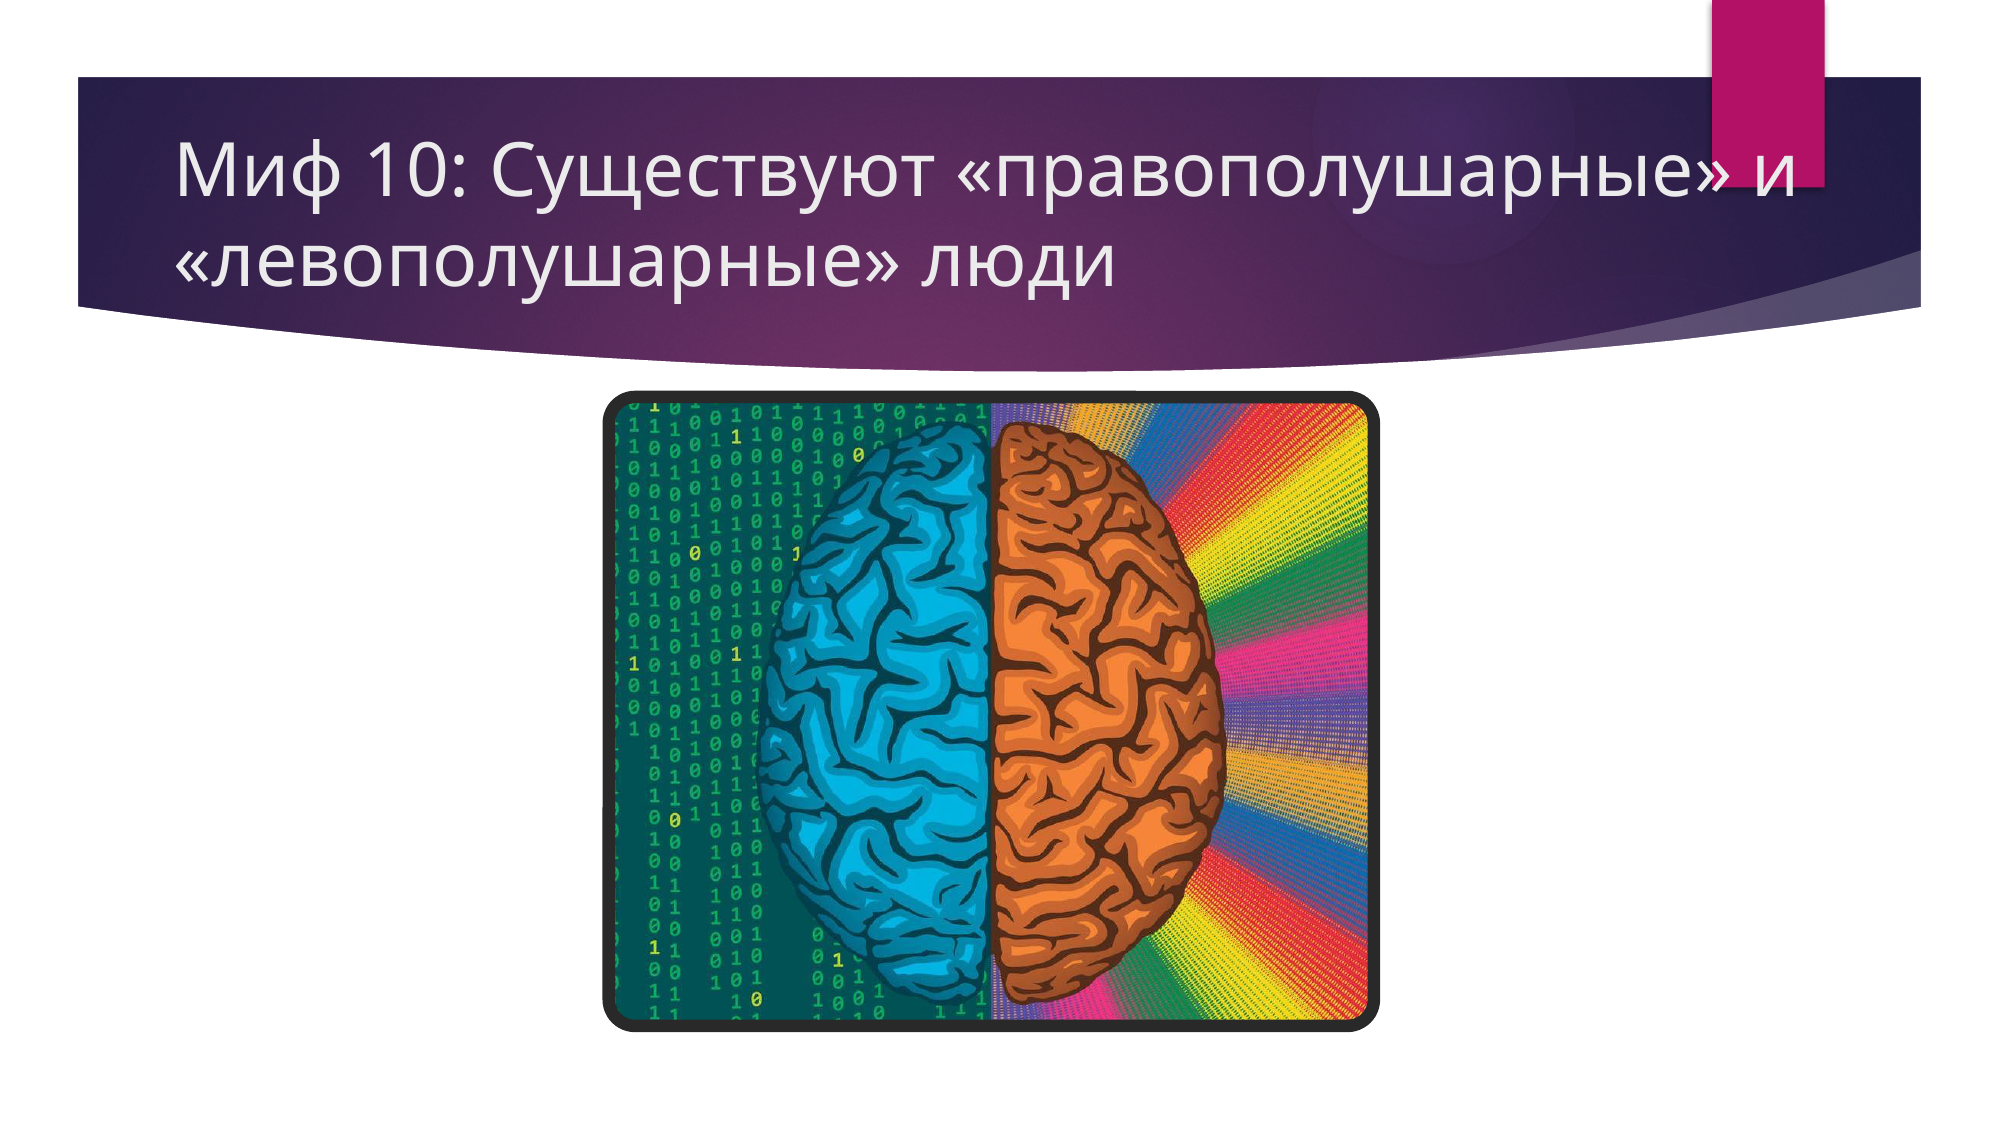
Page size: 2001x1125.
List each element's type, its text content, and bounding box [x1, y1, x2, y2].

title Миф 10: Существуют «правополушарные» и «левополушарные» люди [158, 132, 1842, 292]
picture [608, 396, 1375, 1027]
